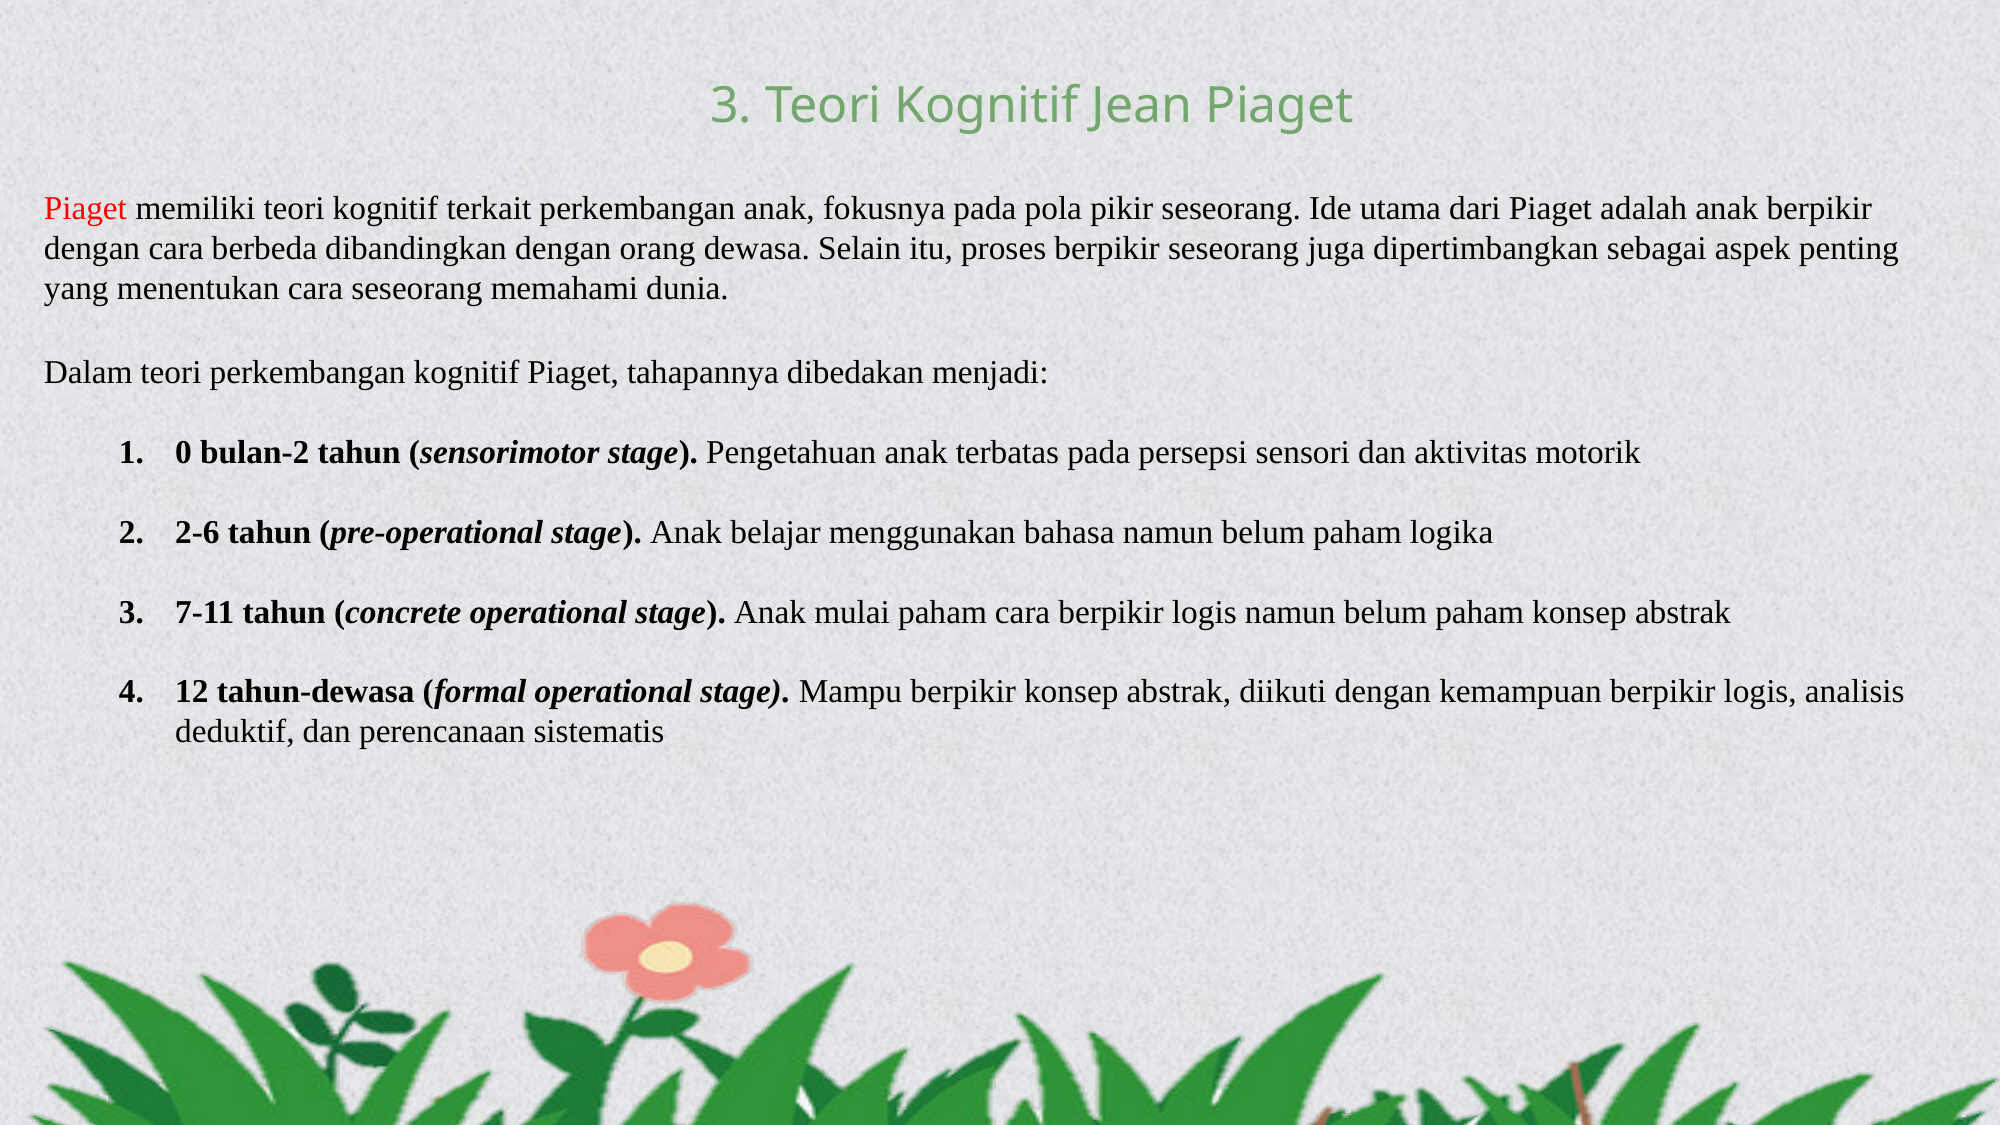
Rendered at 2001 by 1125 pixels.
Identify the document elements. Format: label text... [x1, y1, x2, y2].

text_box 3. Teori Kognitif Jean Piaget [695, 65, 1370, 141]
picture [0, 0, 2001, 1125]
text_box Dalam teori perkembangan kognitif Piaget, tahapannya dibedakan menjadi: 0 bulan-2 tahun (sensorimotor stage). Pengetahuan anak terbatas pada persepsi sensori dan aktivitas motorik 2-6 tahun (pre-operational stage). Anak belajar menggunakan bahasa namun belum paham logika 7-11 tahun (concrete operational stage). Anak mulai paham cara berpikir logis namun belum paham konsep abstrak 12 tahun-dewasa (formal operational stage). Mampu berpikir konsep abstrak, diikuti dengan kemampuan berpikir logis, analisis deduktif, dan perencanaan sistematis [29, 342, 1982, 757]
text_box Piaget memiliki teori kognitif terkait perkembangan anak, fokusnya pada pola pikir seseorang. Ide utama dari Piaget adalah anak berpikir dengan cara berbeda dibandingkan dengan orang dewasa. Selain itu, proses berpikir seseorang juga dipertimbangkan sebagai aspek penting yang menentukan cara seseorang memahami dunia. [29, 178, 1982, 314]
